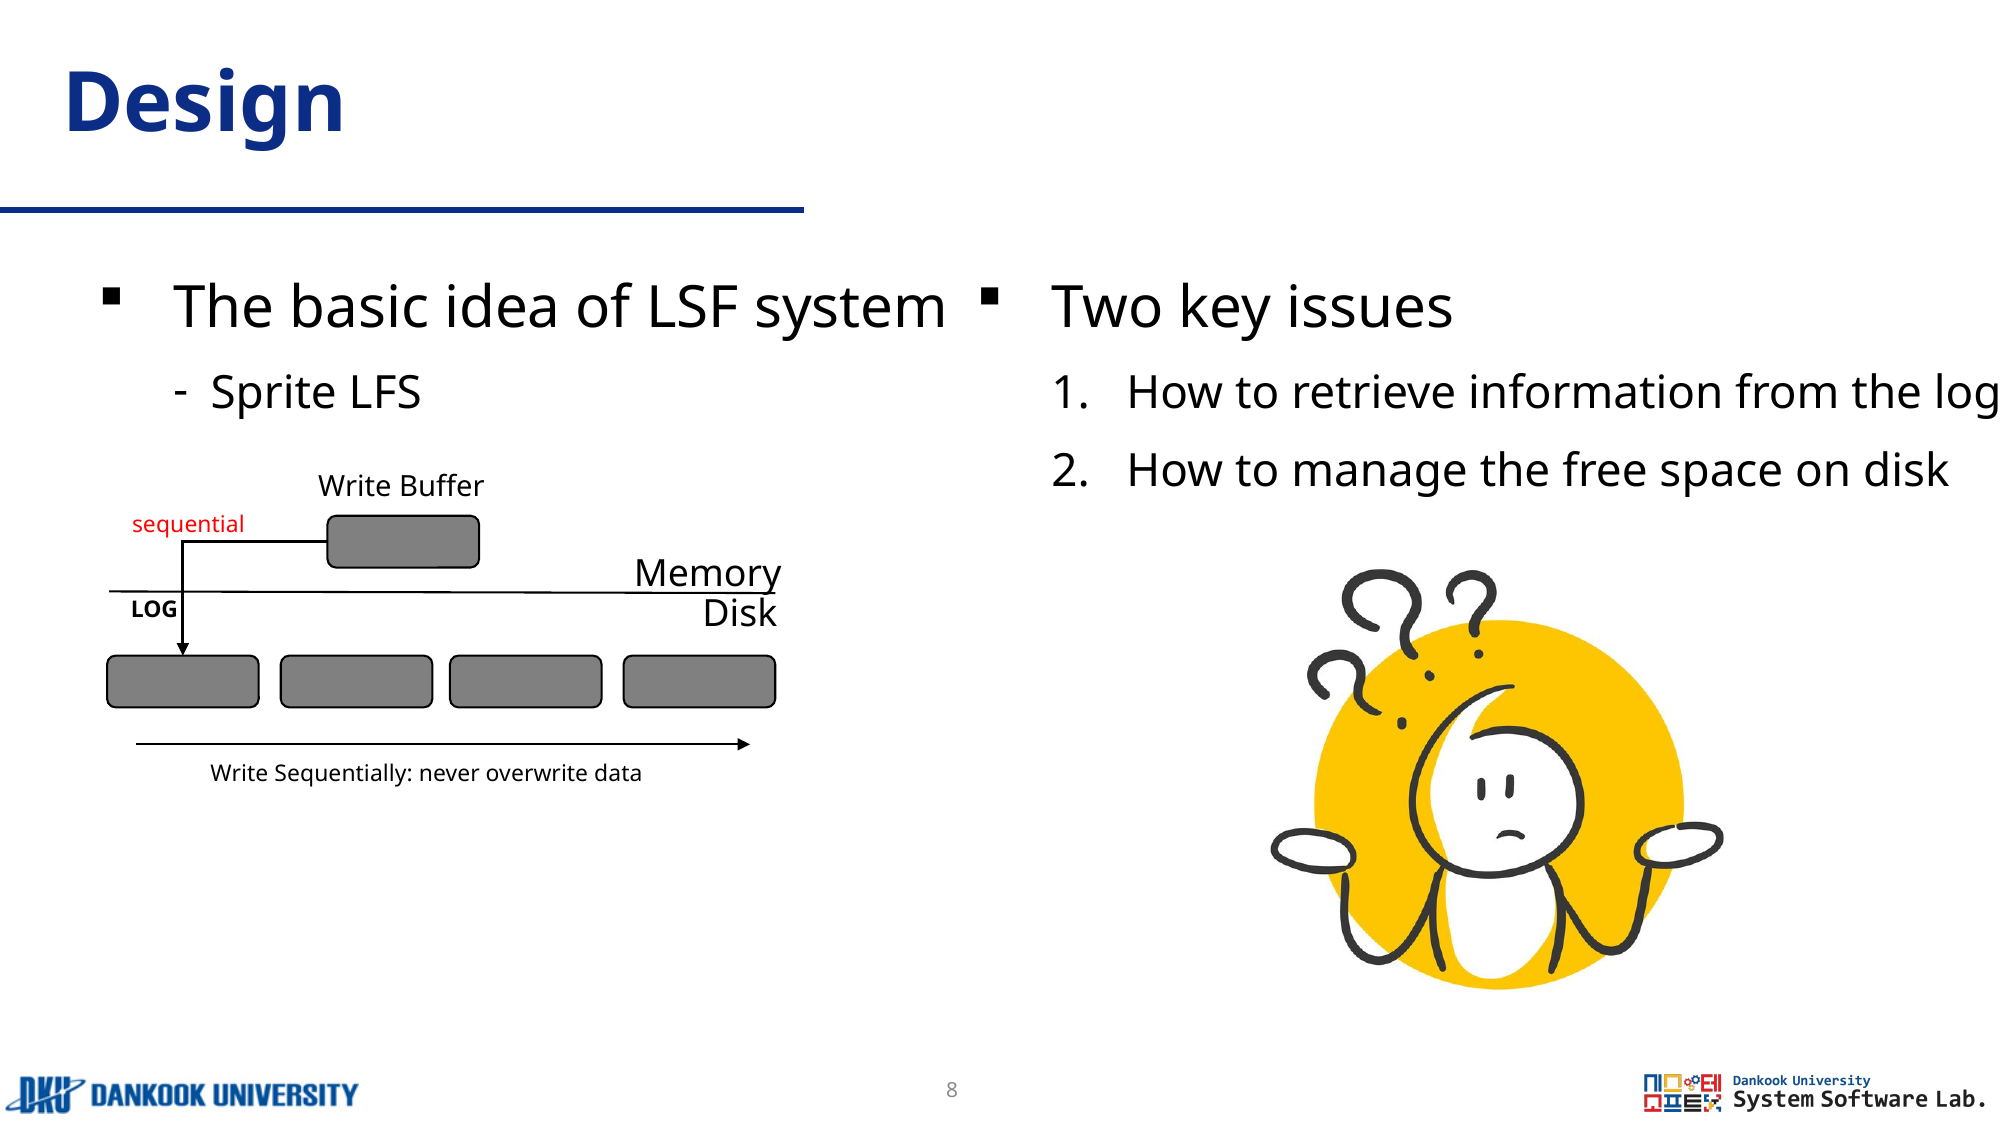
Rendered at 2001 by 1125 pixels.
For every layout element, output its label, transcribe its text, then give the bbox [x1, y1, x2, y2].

text_box Disk [687, 581, 961, 642]
text_box [106, 654, 260, 709]
title Design [47, 36, 1504, 173]
text_box Memory [619, 594, 687, 602]
text_box Memory [619, 541, 932, 591]
text_box sequential [117, 502, 394, 545]
picture [1636, 1065, 2001, 1125]
text_box LOG [116, 587, 182, 591]
slide_number 8 [726, 1067, 1177, 1116]
picture [5, 1076, 359, 1114]
text_box [328, 514, 481, 569]
text_box [279, 654, 434, 709]
text_box Write Sequentially: never overwrite data [195, 751, 1086, 794]
text_box Write Buffer [303, 459, 655, 510]
picture [1229, 549, 1764, 1008]
text_box Two key issues How to retrieve information from the log How to manage the free space on disk [961, 247, 2000, 1037]
text_box LOG [116, 594, 182, 630]
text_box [182, 541, 328, 656]
list The basic idea of LSF system Sprite LFS [83, 247, 961, 1037]
text_box [622, 654, 777, 709]
text_box [448, 654, 603, 709]
